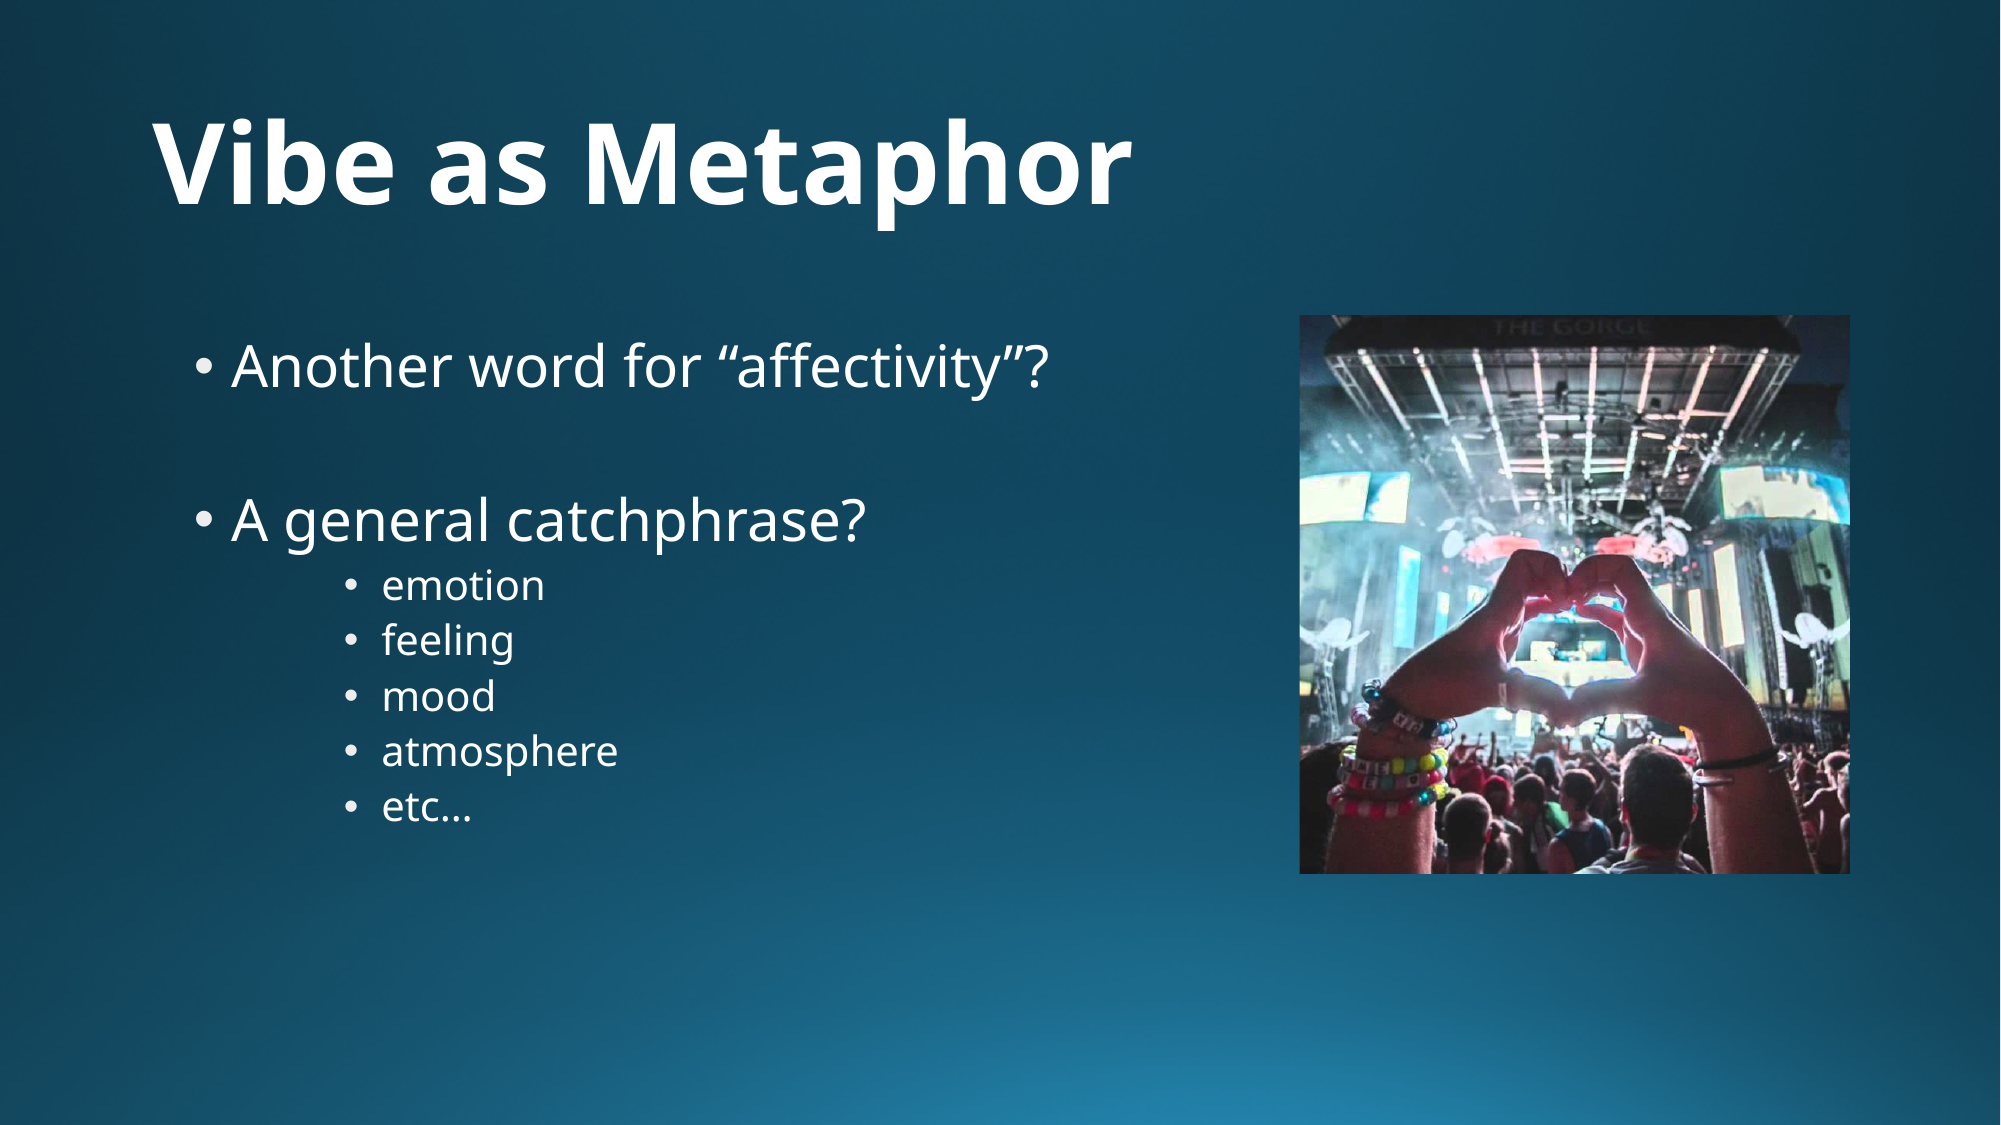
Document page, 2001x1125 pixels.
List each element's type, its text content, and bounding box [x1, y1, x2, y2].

title Vibe as Metaphor [137, 59, 1863, 278]
picture [0, 0, 2001, 1125]
list Another word for “affectivity”? A general catchphrase? emotion feeling mood atmosphere etc… [178, 329, 1222, 1044]
